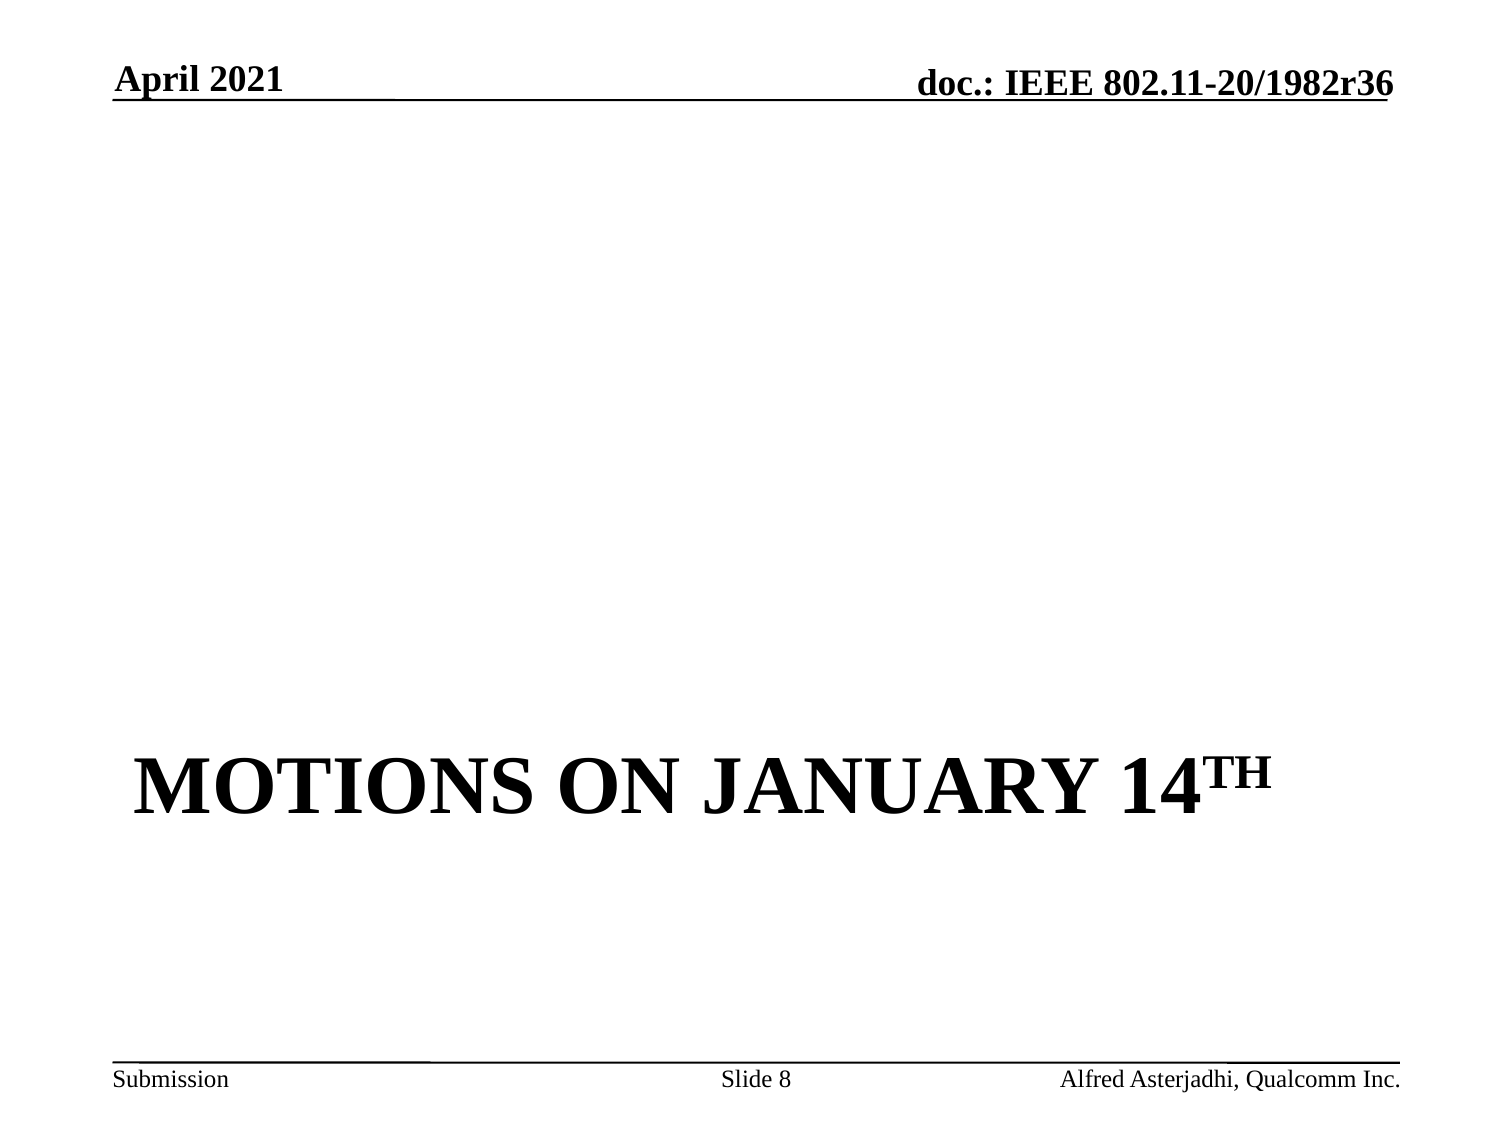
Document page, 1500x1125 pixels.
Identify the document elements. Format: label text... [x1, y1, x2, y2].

title Motions on January 14th [118, 722, 1394, 947]
slide_number Slide 8 [712, 1061, 800, 1123]
footer Alfred Asterjadhi, Qualcomm Inc. [878, 1061, 1402, 1093]
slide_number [114, 54, 423, 100]
